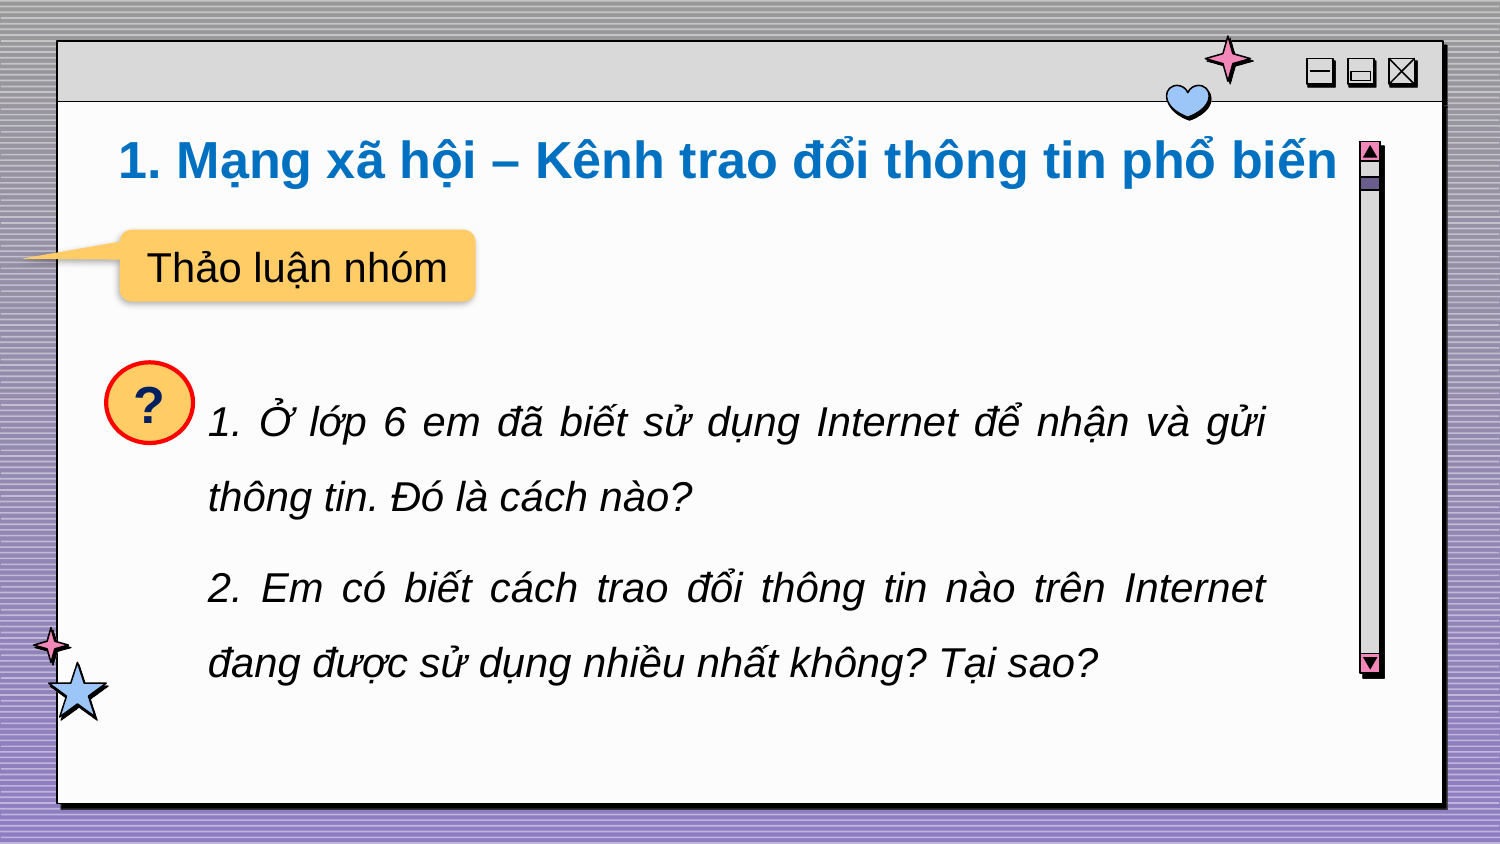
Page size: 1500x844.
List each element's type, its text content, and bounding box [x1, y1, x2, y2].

text_box 1. Ở lớp 6 em đã biết sử dụng Internet để nhận và gửi thông tin. Đó là cách nào? 2. Em có biết cách trao đổi thông tin nào trên Internet đang được sử dụng nhiều nhất không? Tại sao? [193, 362, 1281, 694]
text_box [1165, 35, 1251, 118]
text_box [1359, 141, 1381, 674]
title 1. Mạng xã hội – Kênh trao đổi thông tin phổ biến [103, 117, 1370, 198]
text_box ? [104, 360, 196, 446]
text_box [33, 627, 107, 718]
text_box Thảo luận nhóm [21, 229, 476, 302]
